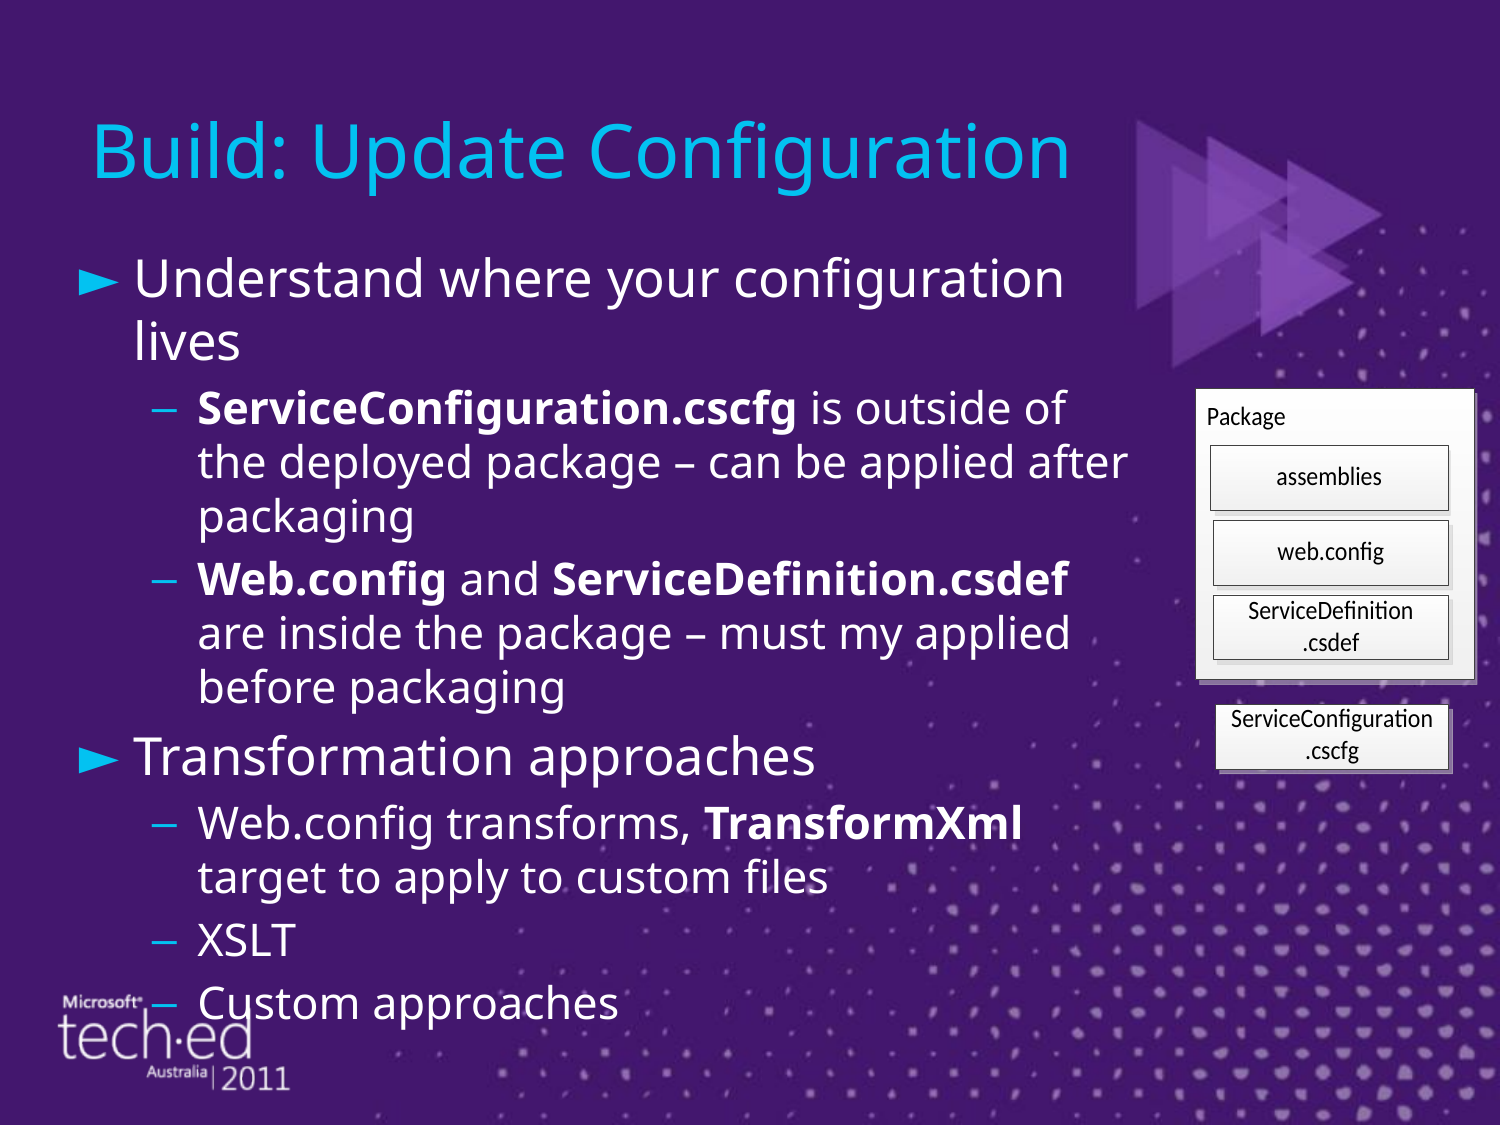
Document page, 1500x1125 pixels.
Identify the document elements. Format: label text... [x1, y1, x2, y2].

picture [0, 0, 1500, 1125]
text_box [1190, 383, 1483, 778]
title Build: Update Configuration [75, 54, 1425, 243]
list Understand where your configuration lives ServiceConfiguration.cscfg is outside of the deployed package – can be applied after packaging Web.config and ServiceDefinition.csdef are inside the package – must my applied before packaging Transformation approaches Web.config transforms, TransformXml target to apply to custom files XSLT Custom approaches [63, 237, 1150, 1043]
